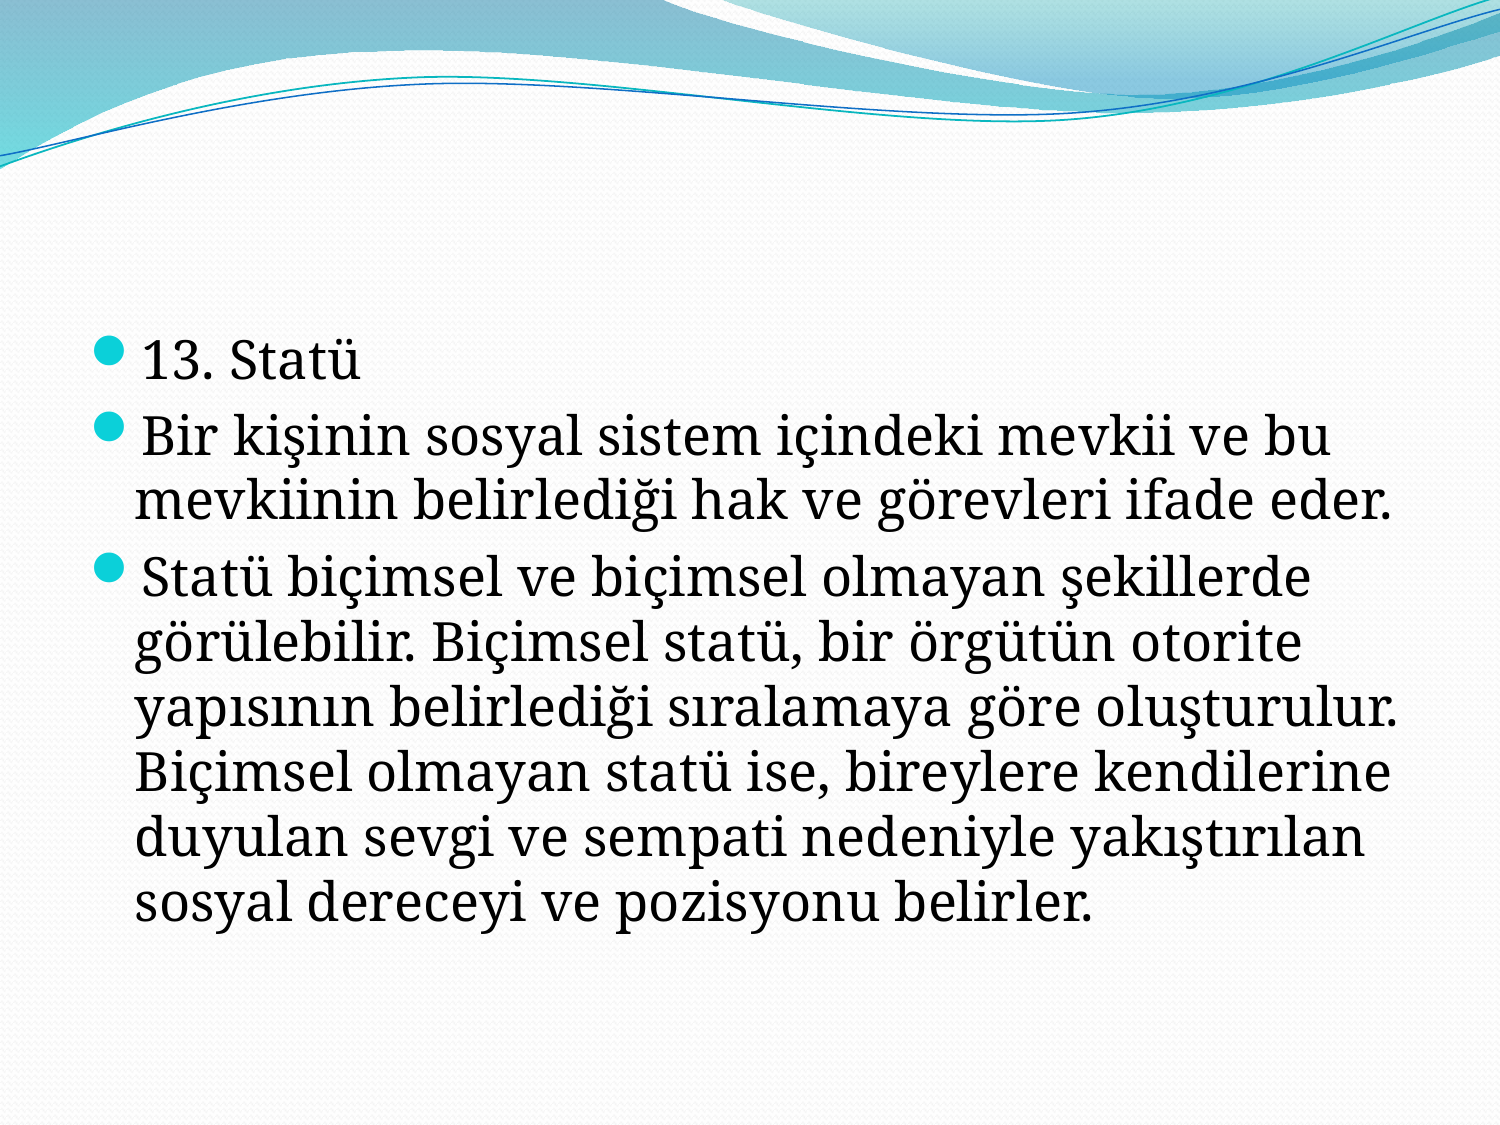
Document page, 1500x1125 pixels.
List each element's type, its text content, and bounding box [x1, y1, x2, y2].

list 13. Statü Bir kişinin sosyal sistem içindeki mevkii ve bu mevkiinin belirlediği hak ve görevleri ifade eder. Statü biçimsel ve biçimsel olmayan şekillerde görülebilir. Biçimsel statü, bir örgütün otorite yapısının belirlediği sıralamaya göre oluşturulur. Biçimsel olmayan statü ise, bireylere kendilerine duyulan sevgi ve sempati nedeniyle yakıştırılan sosyal dereceyi ve pozisyonu belirler. [75, 317, 1425, 1038]
